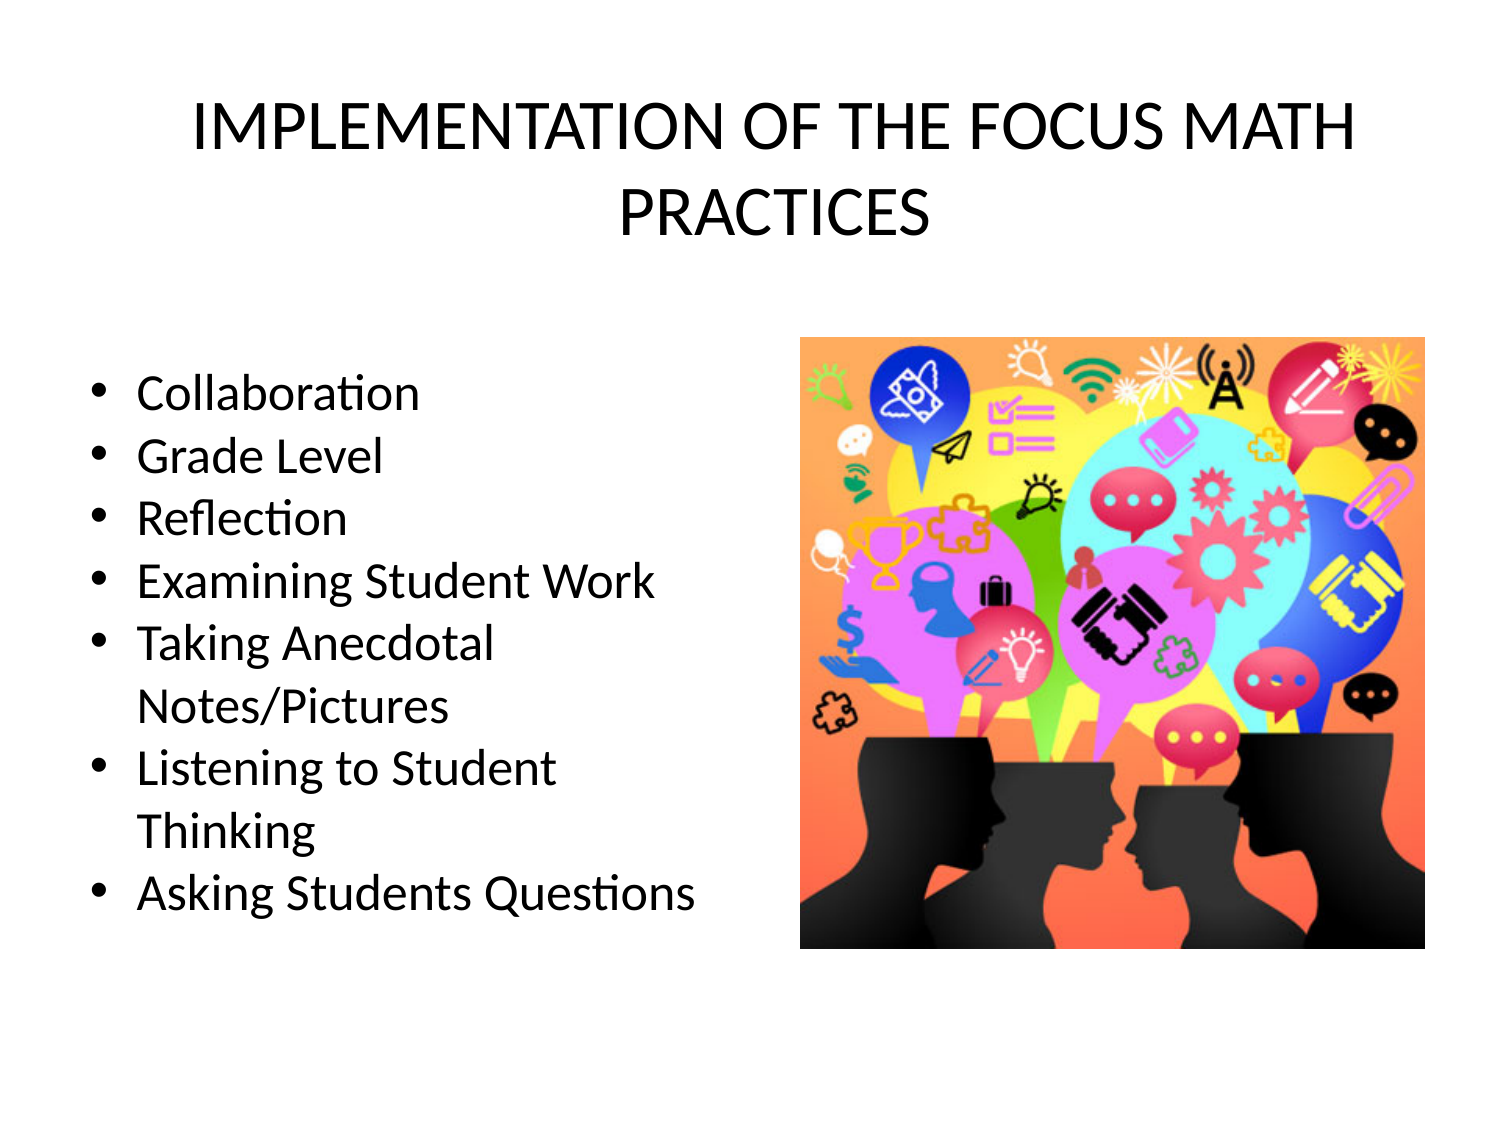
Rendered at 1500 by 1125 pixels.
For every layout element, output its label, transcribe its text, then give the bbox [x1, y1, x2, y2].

text_box Collaboration Grade Level Reflection Examining Student Work Taking Anecdotal Notes/Pictures Listening to Student Thinking Asking Students Questions [75, 351, 725, 929]
text_box IMPLEMENTATION OF THE FOCUS MATH PRACTICES [99, 70, 1450, 258]
picture [799, 337, 1426, 949]
